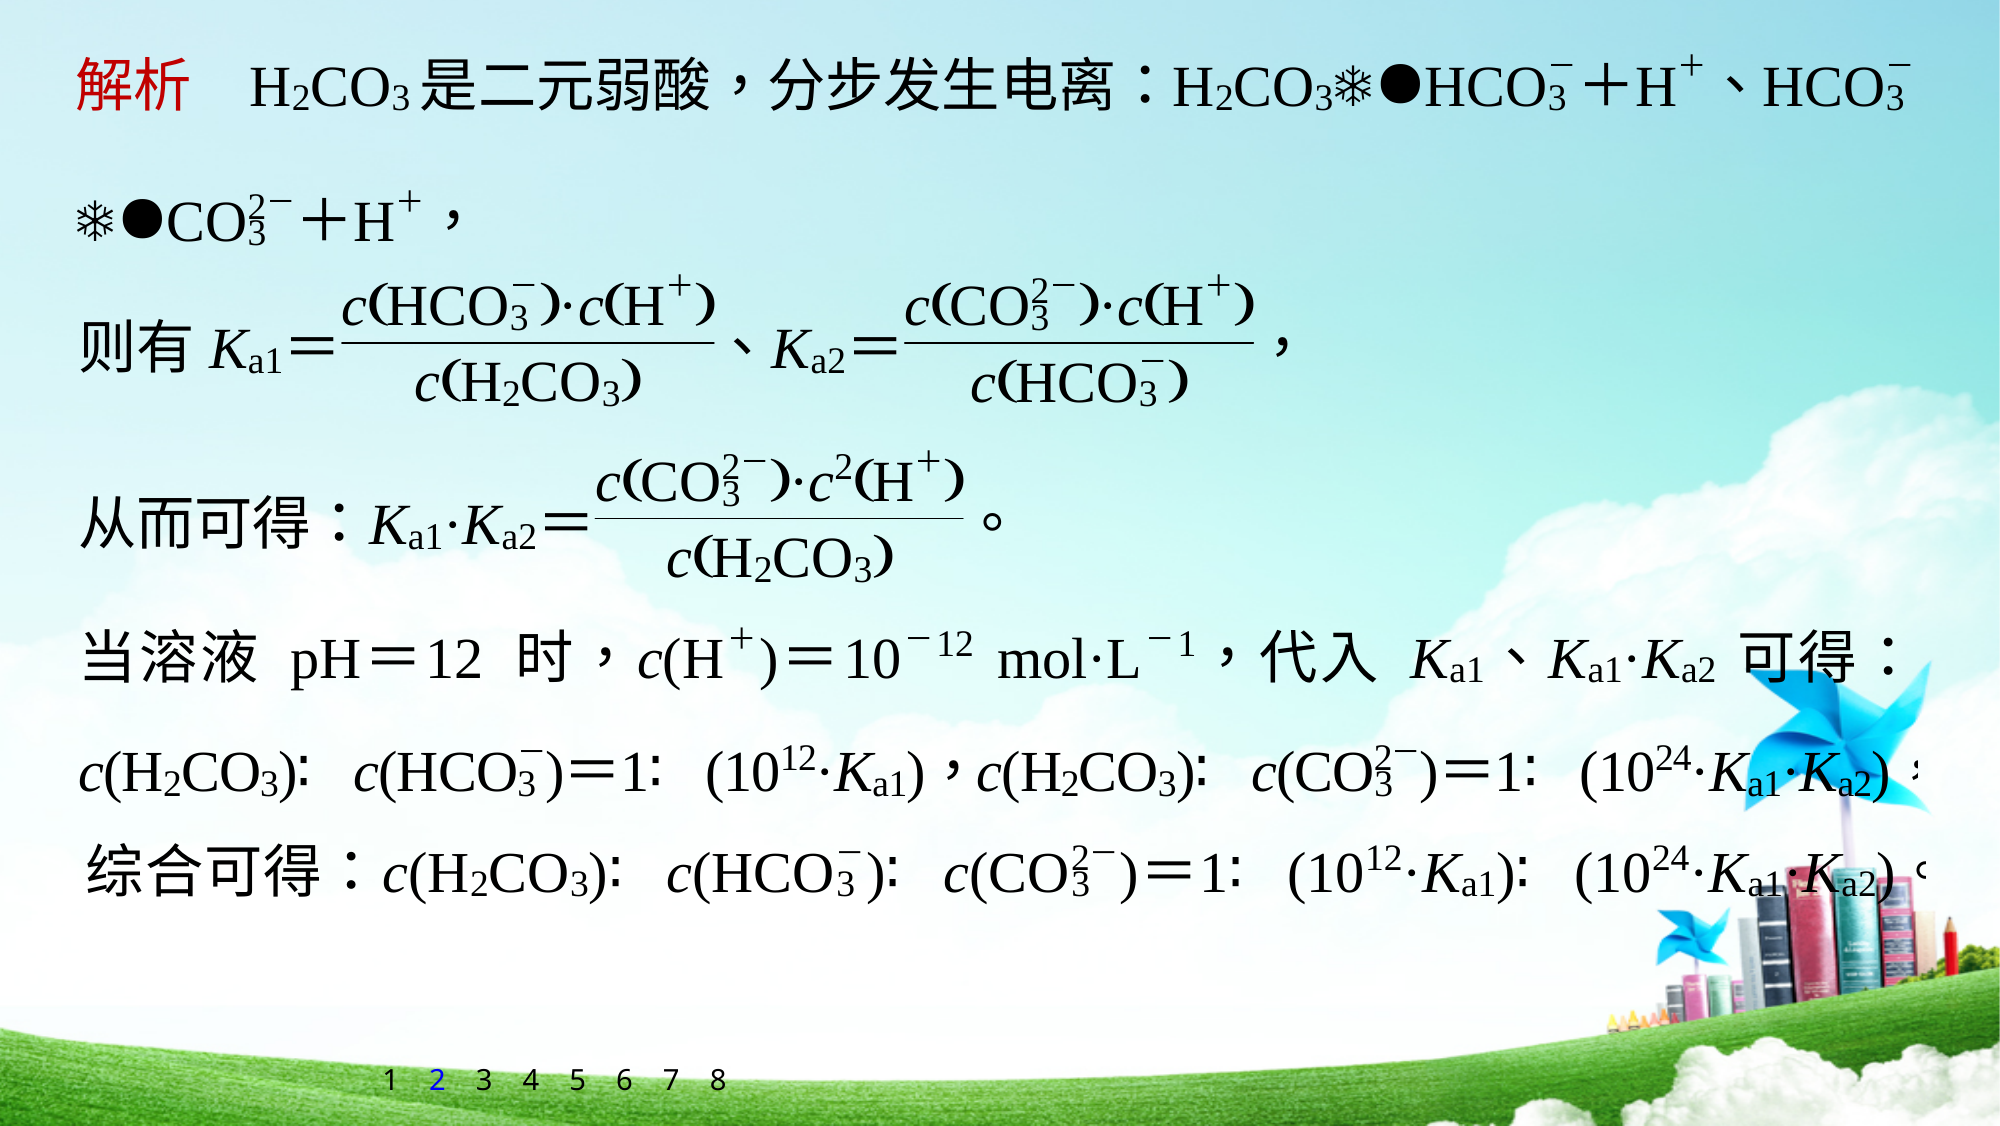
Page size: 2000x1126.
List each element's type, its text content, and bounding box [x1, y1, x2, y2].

text_box 2 [417, 1052, 458, 1106]
text_box 7 [651, 1052, 692, 1106]
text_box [78, 620, 1919, 960]
text_box 6 [604, 1052, 645, 1106]
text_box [78, 267, 1919, 443]
text_box 1 [370, 1052, 411, 1106]
text_box 5 [557, 1052, 598, 1106]
picture [0, 0, 2000, 1126]
text_box 4 [510, 1052, 552, 1106]
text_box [85, 834, 1927, 947]
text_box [78, 443, 1919, 620]
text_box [75, 32, 1916, 316]
text_box 8 [698, 1052, 739, 1106]
text_box 3 [464, 1052, 505, 1106]
